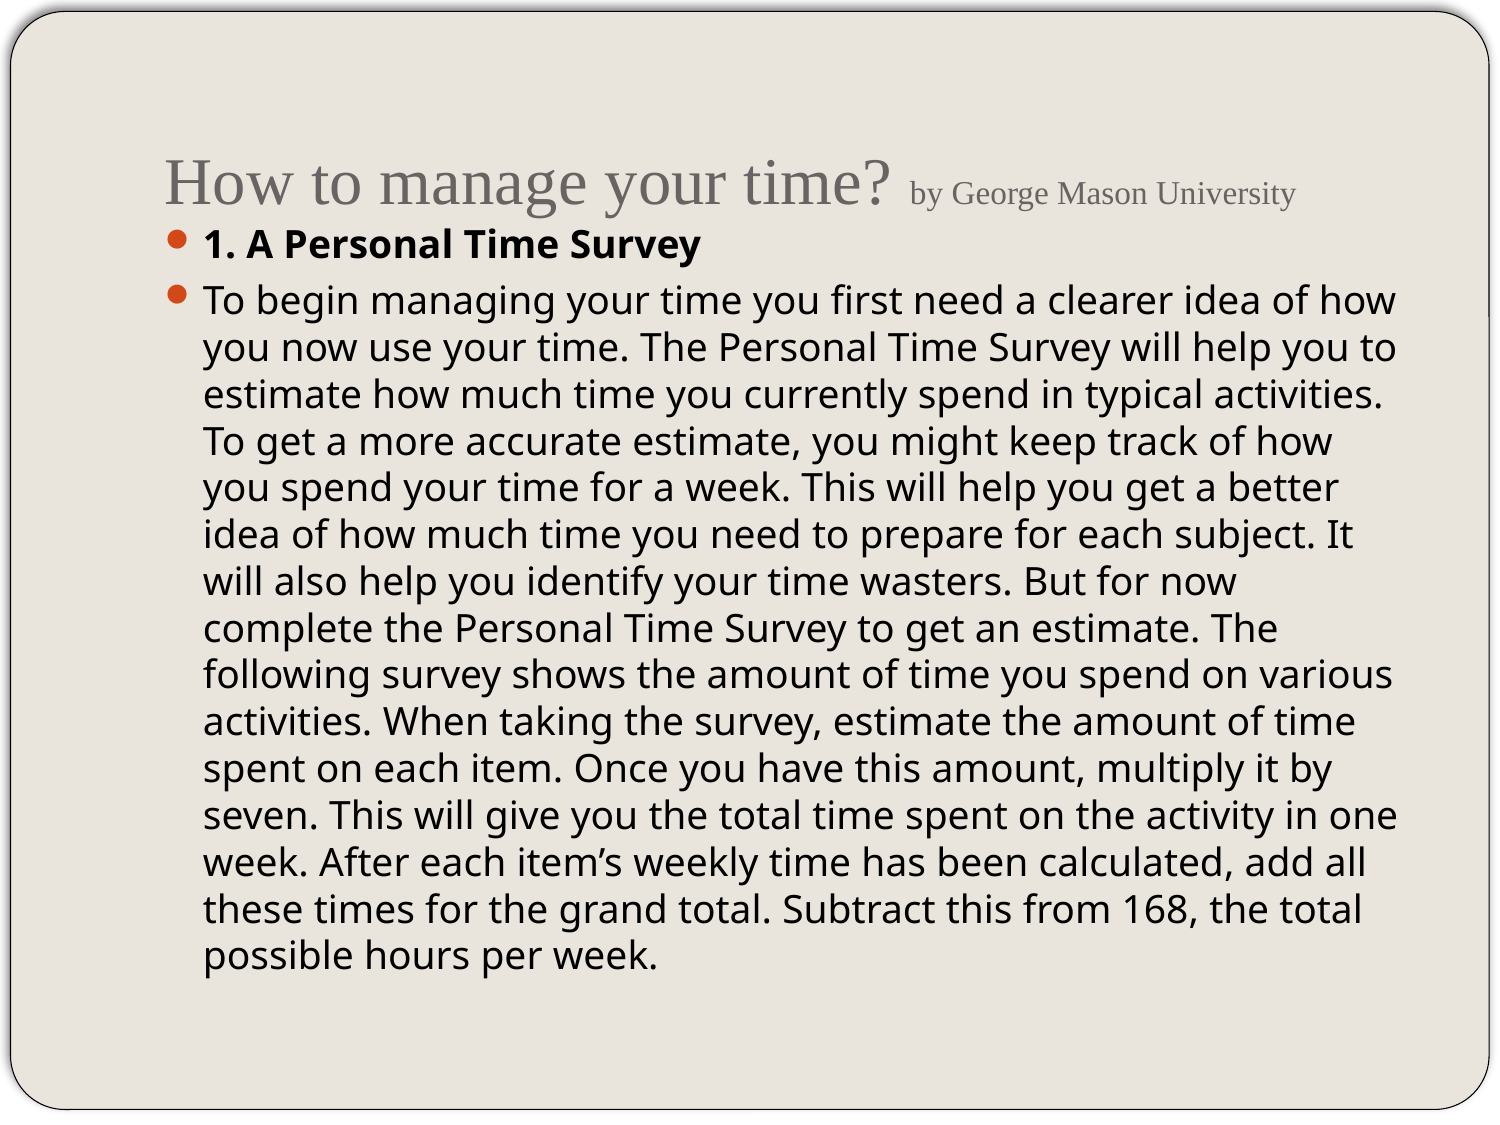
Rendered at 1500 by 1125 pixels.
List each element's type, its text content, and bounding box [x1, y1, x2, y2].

list 1. A Personal Time Survey To begin managing your time you first need a clearer idea of how you now use your time. The Personal Time Survey will help you to estimate how much time you currently spend in typical activities. To get a more accurate estimate, you might keep track of how you spend your time for a week. This will help you get a better idea of how much time you need to prepare for each subject. It will also help you identify your time wasters. But for now complete the Personal Time Survey to get an estimate. The following survey shows the amount of time you spend on various activities. When taking the survey, estimate the amount of time spent on each item. Once you have this amount, multiply it by seven. This will give you the total time spent on the activity in one week. After each item’s weekly time has been calculated, add all these times for the grand total. Subtract this from 168, the total possible hours per week. [150, 212, 1425, 988]
title How to manage your time? by George Mason University [150, 45, 1425, 212]
